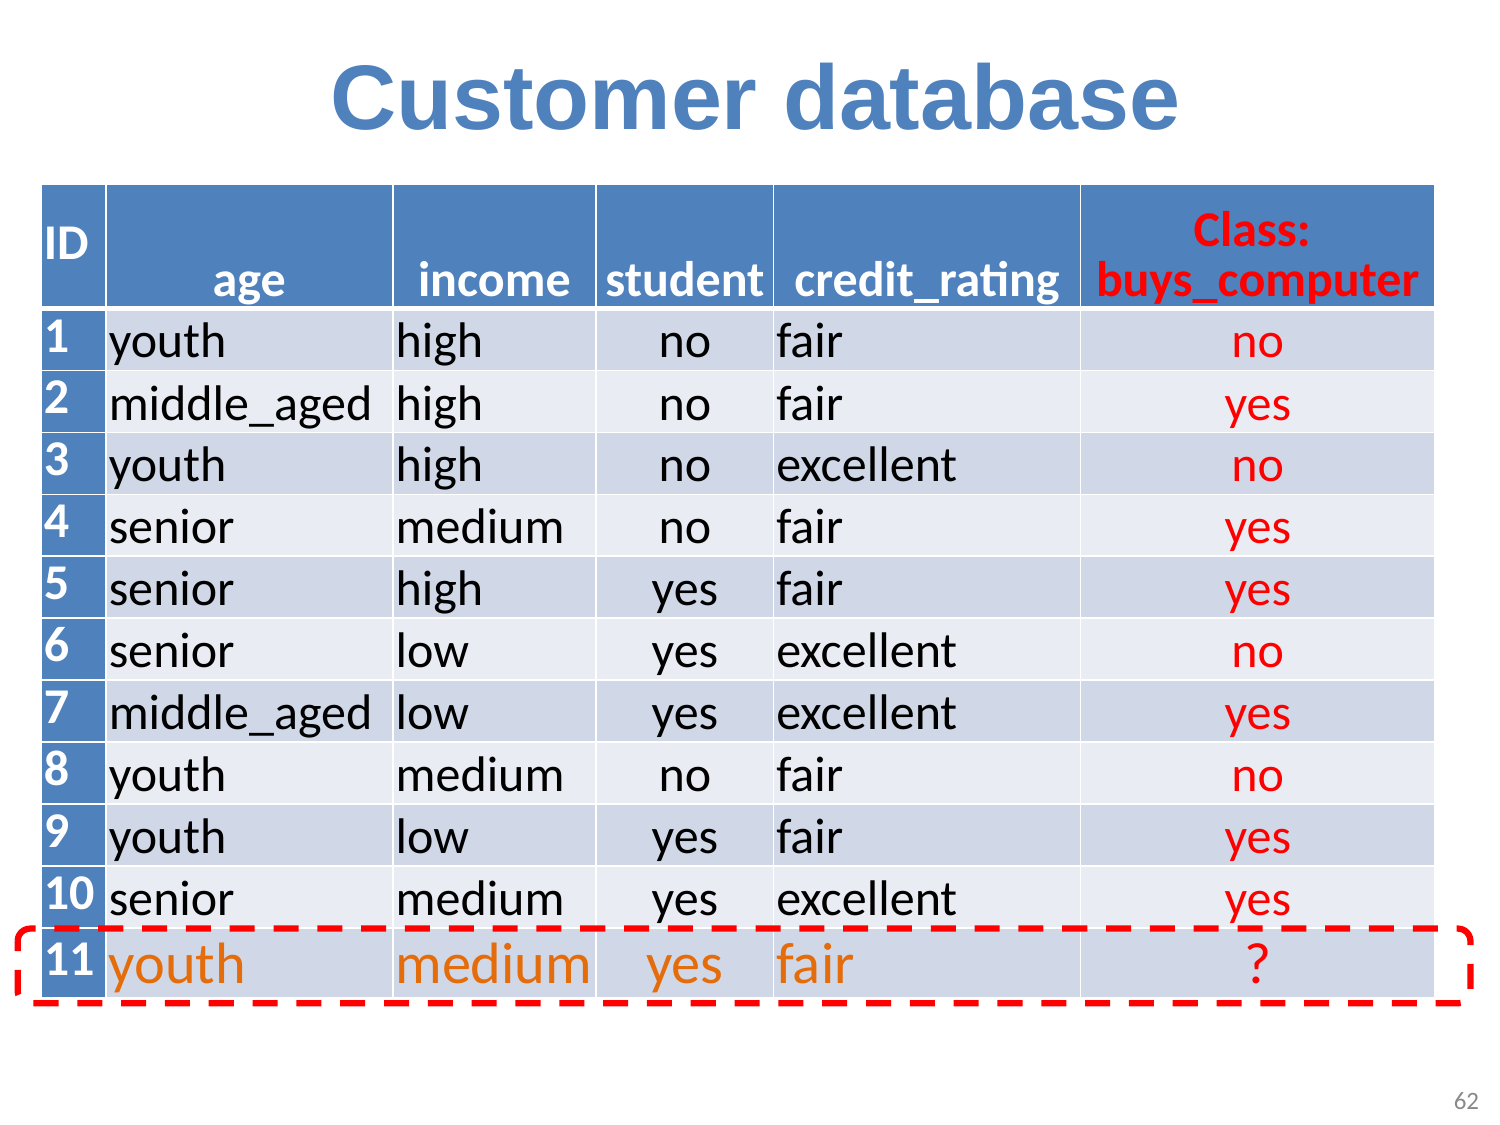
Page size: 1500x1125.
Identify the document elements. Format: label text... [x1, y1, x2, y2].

table_header credit_rating [774, 185, 1080, 306]
table_cell middle_aged [107, 371, 392, 432]
table_header age [107, 185, 392, 306]
table_cell fair [774, 311, 1080, 370]
table_cell low [394, 681, 595, 741]
table_cell 1 [42, 311, 105, 370]
table_cell high [394, 557, 595, 617]
table_cell fair [774, 557, 1080, 617]
table_cell no [1081, 743, 1434, 803]
table_cell 3 [42, 433, 105, 494]
table_cell medium [394, 495, 595, 555]
table_cell yes [597, 557, 773, 617]
table_cell no [597, 433, 773, 494]
table_cell medium [394, 867, 595, 927]
table_cell senior [107, 619, 392, 679]
table_cell senior [107, 867, 392, 927]
table_cell senior [107, 495, 392, 555]
table_cell youth [107, 433, 392, 494]
text_box [15, 926, 1473, 1006]
table_cell 7 [42, 681, 105, 741]
table_cell fair [774, 805, 1080, 865]
table_cell yes [1081, 371, 1434, 432]
table_cell fair [774, 743, 1080, 803]
table_cell fair [774, 371, 1080, 432]
table_cell medium [394, 743, 595, 803]
table_cell youth [107, 311, 392, 370]
table_cell 8 [42, 743, 105, 803]
table_header income [394, 185, 595, 306]
table_cell youth [107, 743, 392, 803]
table_cell no [597, 495, 773, 555]
table_cell senior [107, 557, 392, 617]
table_cell yes [1081, 805, 1434, 865]
table_cell no [597, 743, 773, 803]
table_cell no [597, 371, 773, 432]
table_cell 10 [42, 867, 105, 927]
table_cell middle_aged [107, 681, 392, 741]
table_cell yes [1081, 557, 1434, 617]
table_cell excellent [774, 433, 1080, 494]
slide_number 62 [1144, 1069, 1495, 1125]
table_cell high [394, 433, 595, 494]
table_cell no [1081, 311, 1434, 370]
table_cell 2 [42, 371, 105, 432]
table_cell low [394, 619, 595, 679]
table_cell yes [1081, 867, 1434, 927]
table_cell high [394, 311, 595, 370]
table_cell excellent [774, 619, 1080, 679]
table_header student [597, 185, 773, 306]
table_cell no [597, 311, 773, 370]
table_cell high [394, 371, 595, 432]
table_cell no [1081, 433, 1434, 494]
table_cell yes [1081, 495, 1434, 555]
table_header Class: buys_computer [1081, 185, 1434, 306]
table_header ID [42, 185, 105, 306]
table_cell 6 [42, 619, 105, 679]
text_box Customer database [64, 30, 1447, 156]
table_cell excellent [774, 867, 1080, 927]
table_cell yes [597, 867, 773, 927]
table_cell yes [597, 619, 773, 679]
table_cell yes [597, 805, 773, 865]
table_cell 5 [42, 557, 105, 617]
table_cell yes [597, 681, 773, 741]
table_cell excellent [774, 681, 1080, 741]
table_cell fair [774, 495, 1080, 555]
table_cell youth [107, 805, 392, 865]
table_cell no [1081, 619, 1434, 679]
table_cell low [394, 805, 595, 865]
table_cell yes [1081, 681, 1434, 741]
table_cell 9 [42, 805, 105, 865]
table_cell 4 [42, 495, 105, 555]
